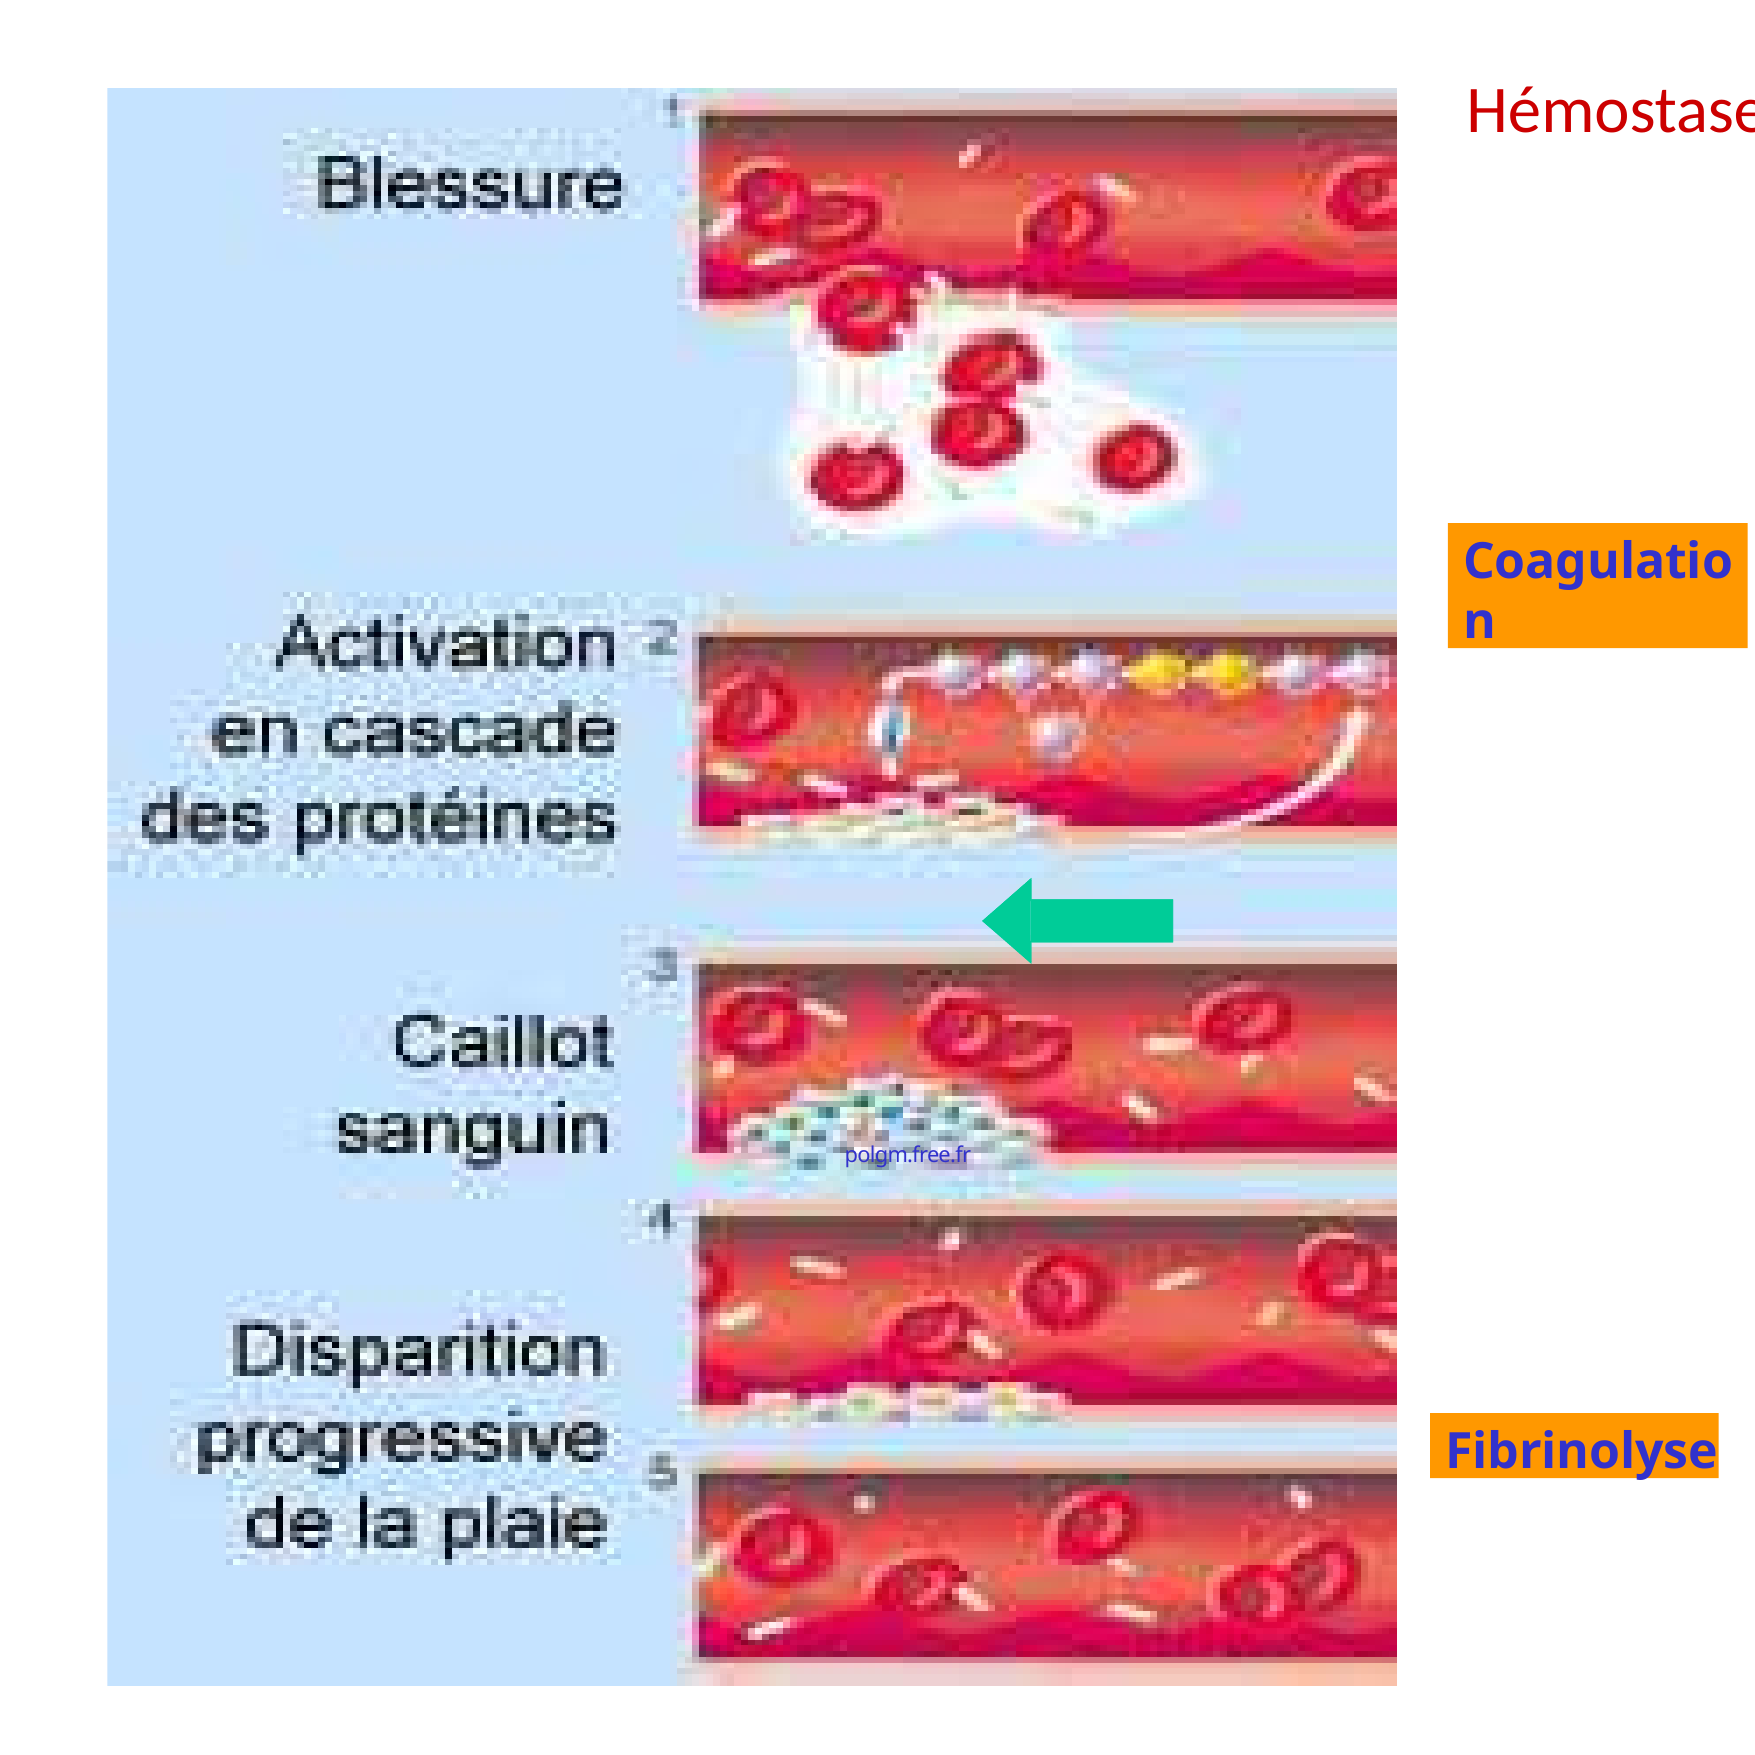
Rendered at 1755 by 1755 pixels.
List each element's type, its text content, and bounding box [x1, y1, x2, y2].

text_box [986, 883, 1171, 958]
text_box Coagulation [1447, 523, 1748, 649]
text_box [107, 88, 1397, 1686]
text_box Hémostase [1449, 58, 1755, 154]
text_box [982, 877, 1174, 964]
text_box Fibrinolyse [1430, 1413, 1719, 1479]
text_box polgm.free.fr [842, 1138, 976, 1167]
